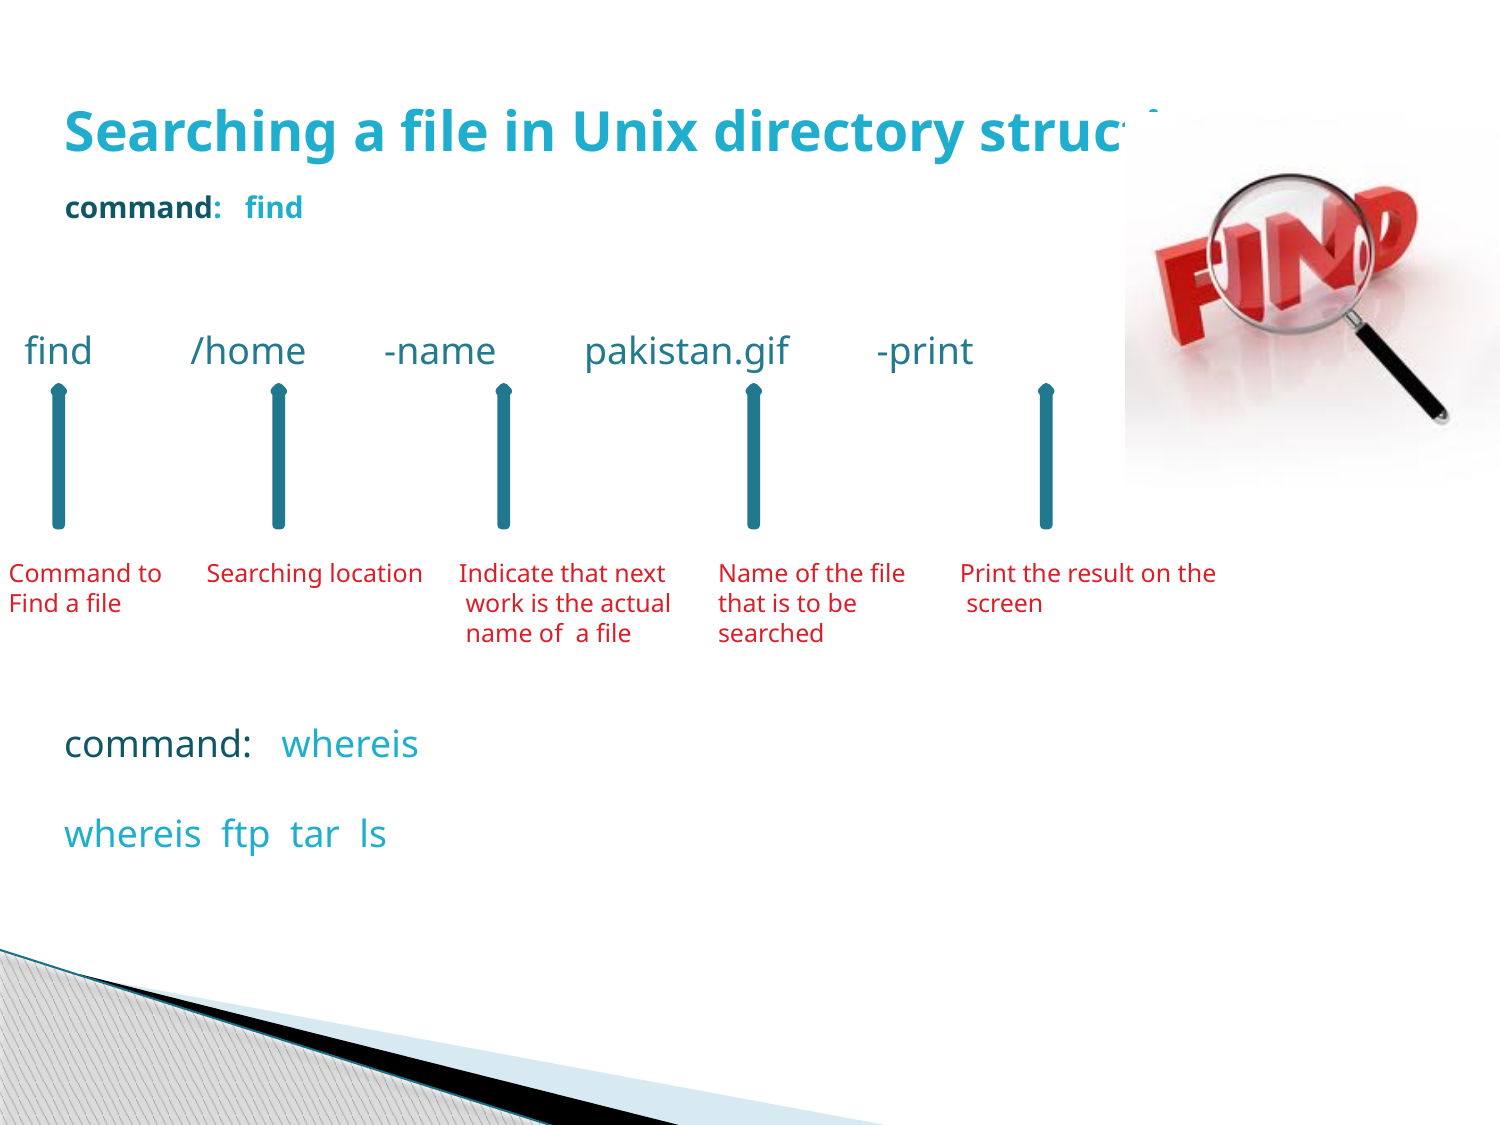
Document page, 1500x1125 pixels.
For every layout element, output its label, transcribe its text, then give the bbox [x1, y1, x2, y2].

text_box Name of the file that is to be searched [703, 549, 921, 655]
text_box Print the result on the screen [945, 549, 1232, 625]
text_box Command to Find a file [0, 549, 185, 625]
text_box Indicate that next work is the actual name of a file [444, 549, 694, 655]
text_box [270, 382, 287, 530]
text_box [745, 382, 762, 530]
title Searching a file in Unix directory structire command: find [50, 87, 1400, 238]
text_box [495, 382, 512, 530]
text_box [1038, 382, 1055, 530]
text_box find /home -name pakistan.gif -print [0, 274, 1118, 380]
text_box command: whereis whereis ftp tar ls [49, 712, 575, 863]
text_box Searching location [191, 549, 439, 595]
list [1124, 112, 1500, 488]
text_box [50, 382, 67, 530]
